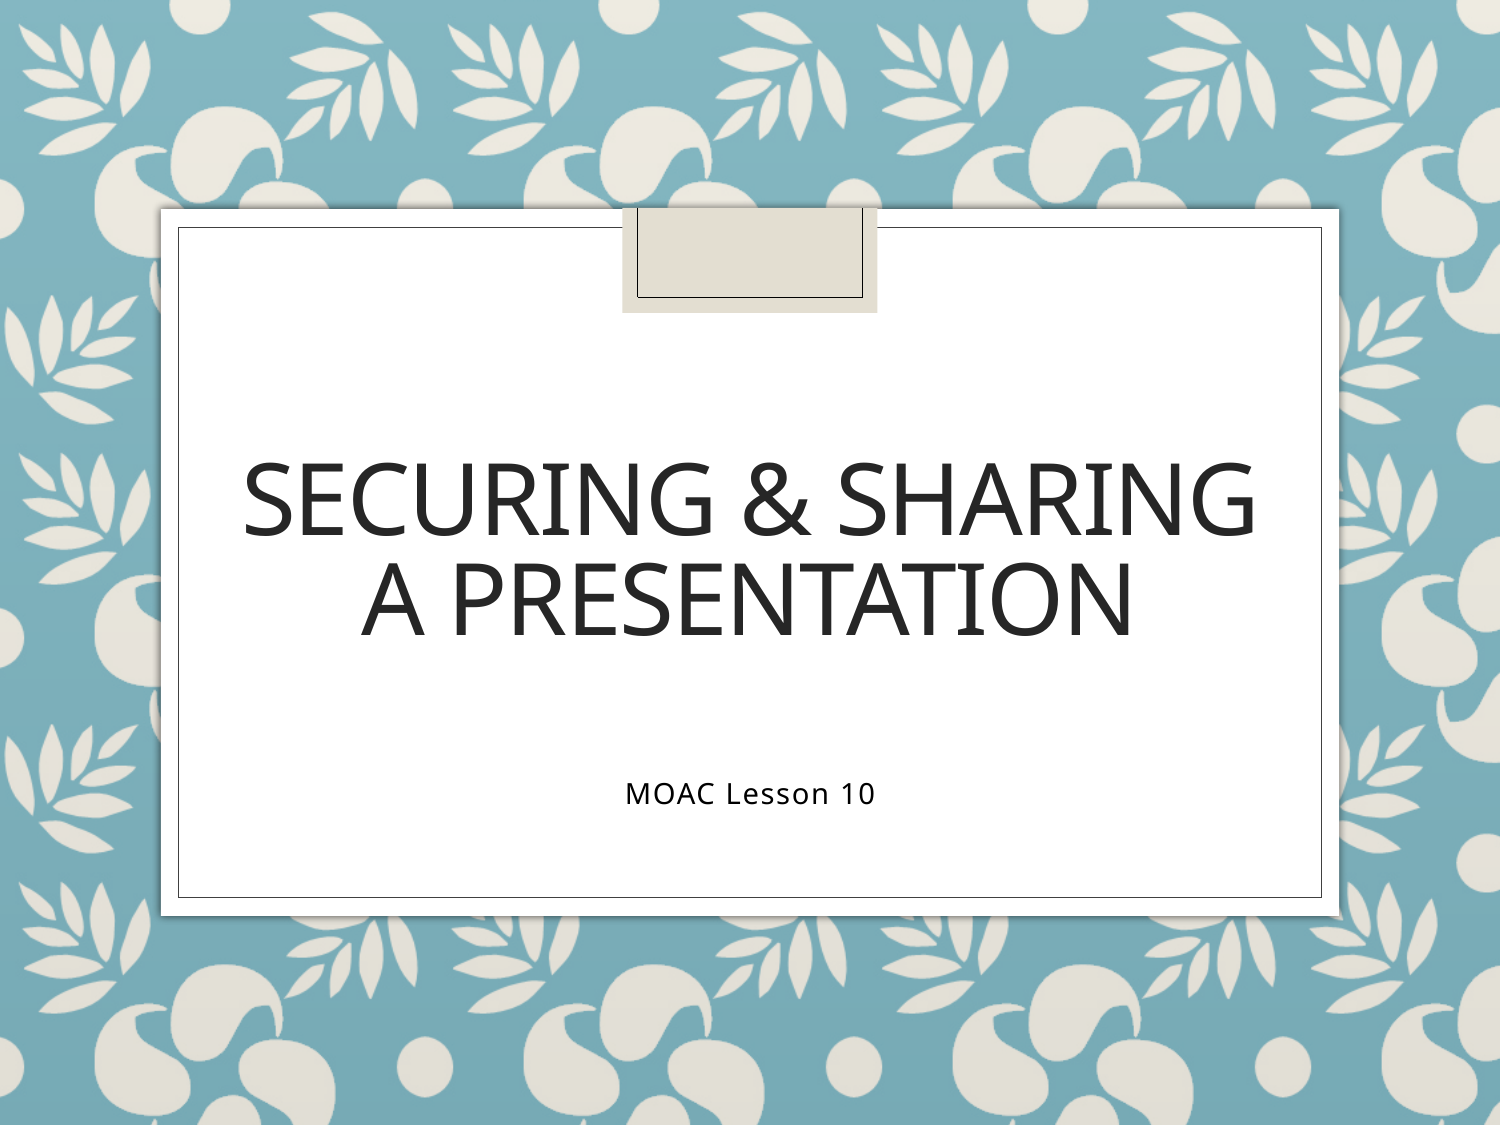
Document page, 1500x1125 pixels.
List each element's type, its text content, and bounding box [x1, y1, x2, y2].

title Securing & Sharing a Presentation [192, 343, 1308, 768]
subtitle MOAC Lesson 10 [192, 768, 1309, 851]
